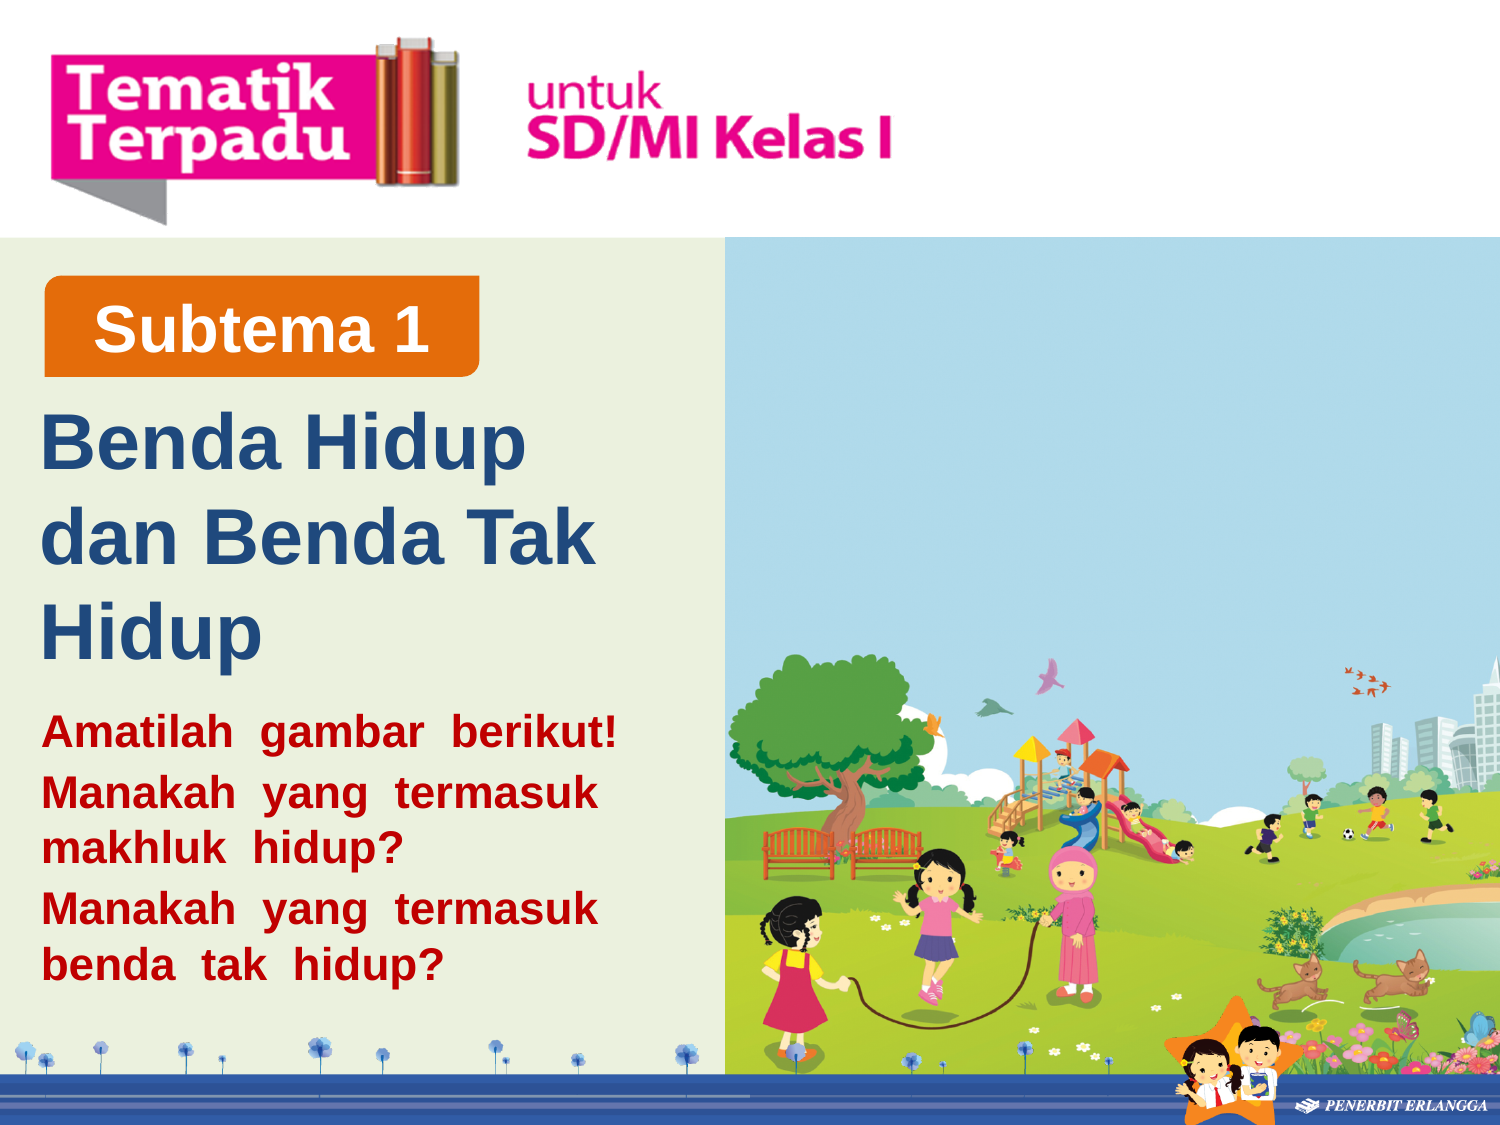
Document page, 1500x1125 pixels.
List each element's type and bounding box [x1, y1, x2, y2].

picture [0, 3, 1500, 1125]
text_box [0, 237, 719, 978]
